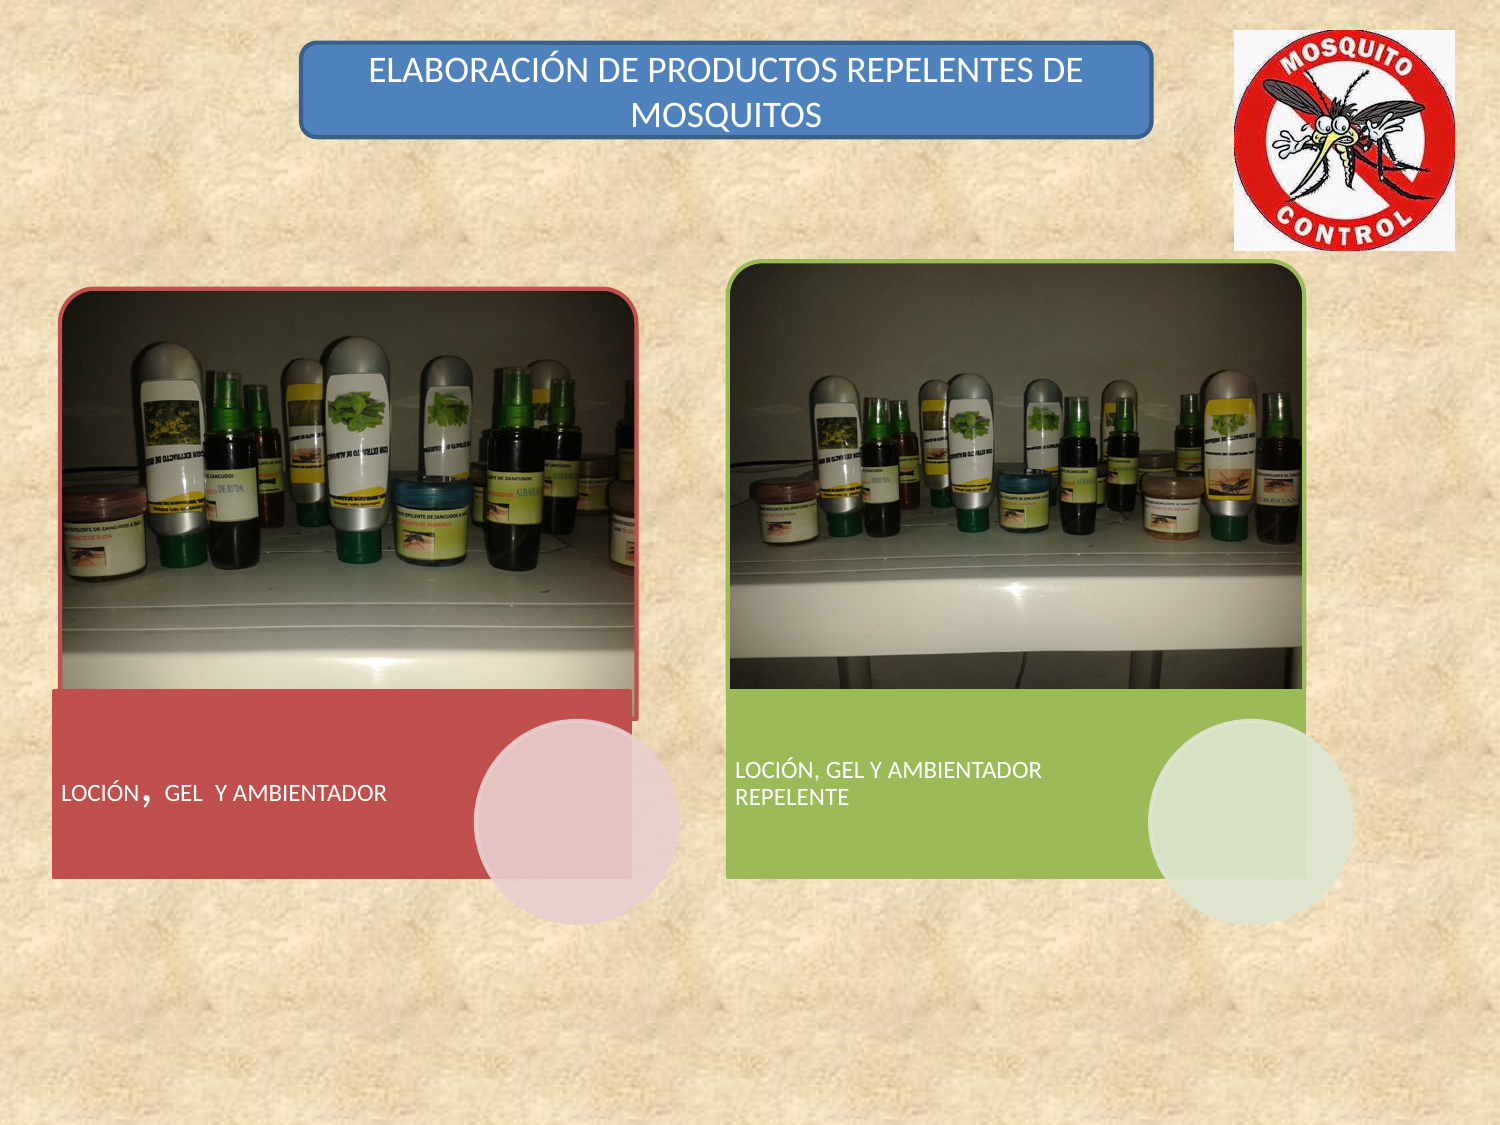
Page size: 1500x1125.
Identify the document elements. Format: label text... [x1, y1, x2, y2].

picture [0, 0, 1500, 1125]
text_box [52, 219, 1353, 965]
text_box ELABORACIÓN DE PRODUCTOS REPELENTES DE MOSQUITOS [298, 40, 1154, 140]
